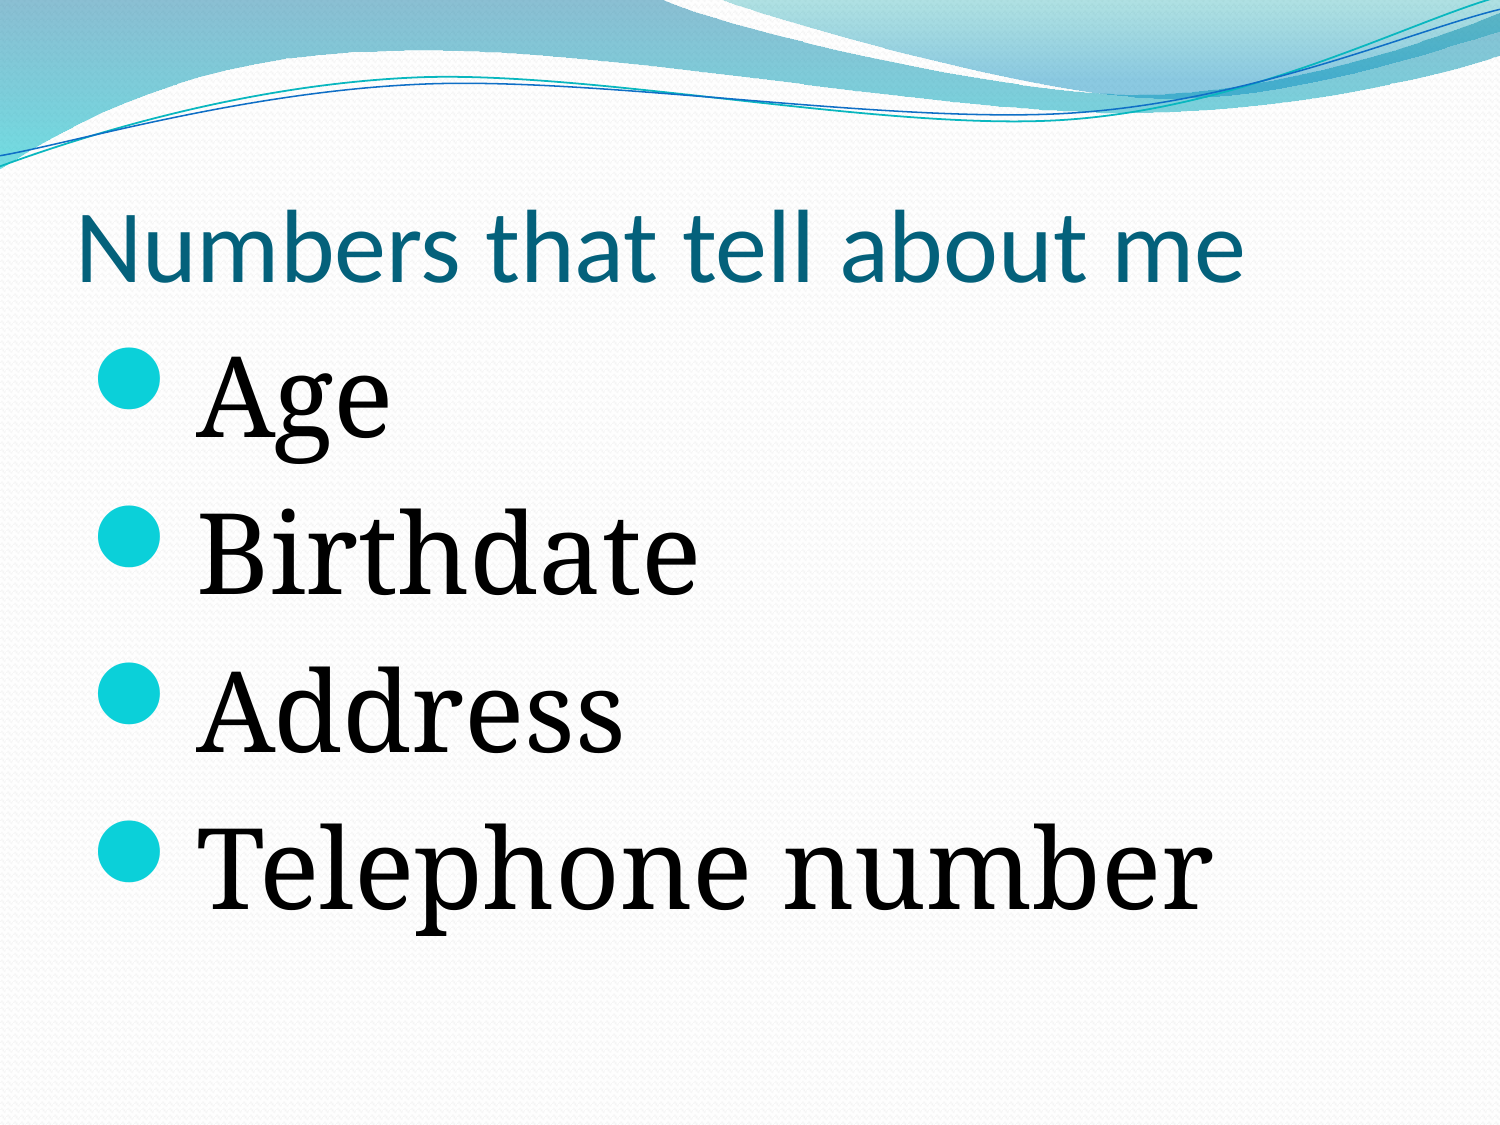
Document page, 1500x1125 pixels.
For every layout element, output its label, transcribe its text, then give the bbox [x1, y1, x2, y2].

list Age Birthdate Address Telephone number [75, 317, 1425, 1038]
title Numbers that tell about me [75, 115, 1425, 303]
